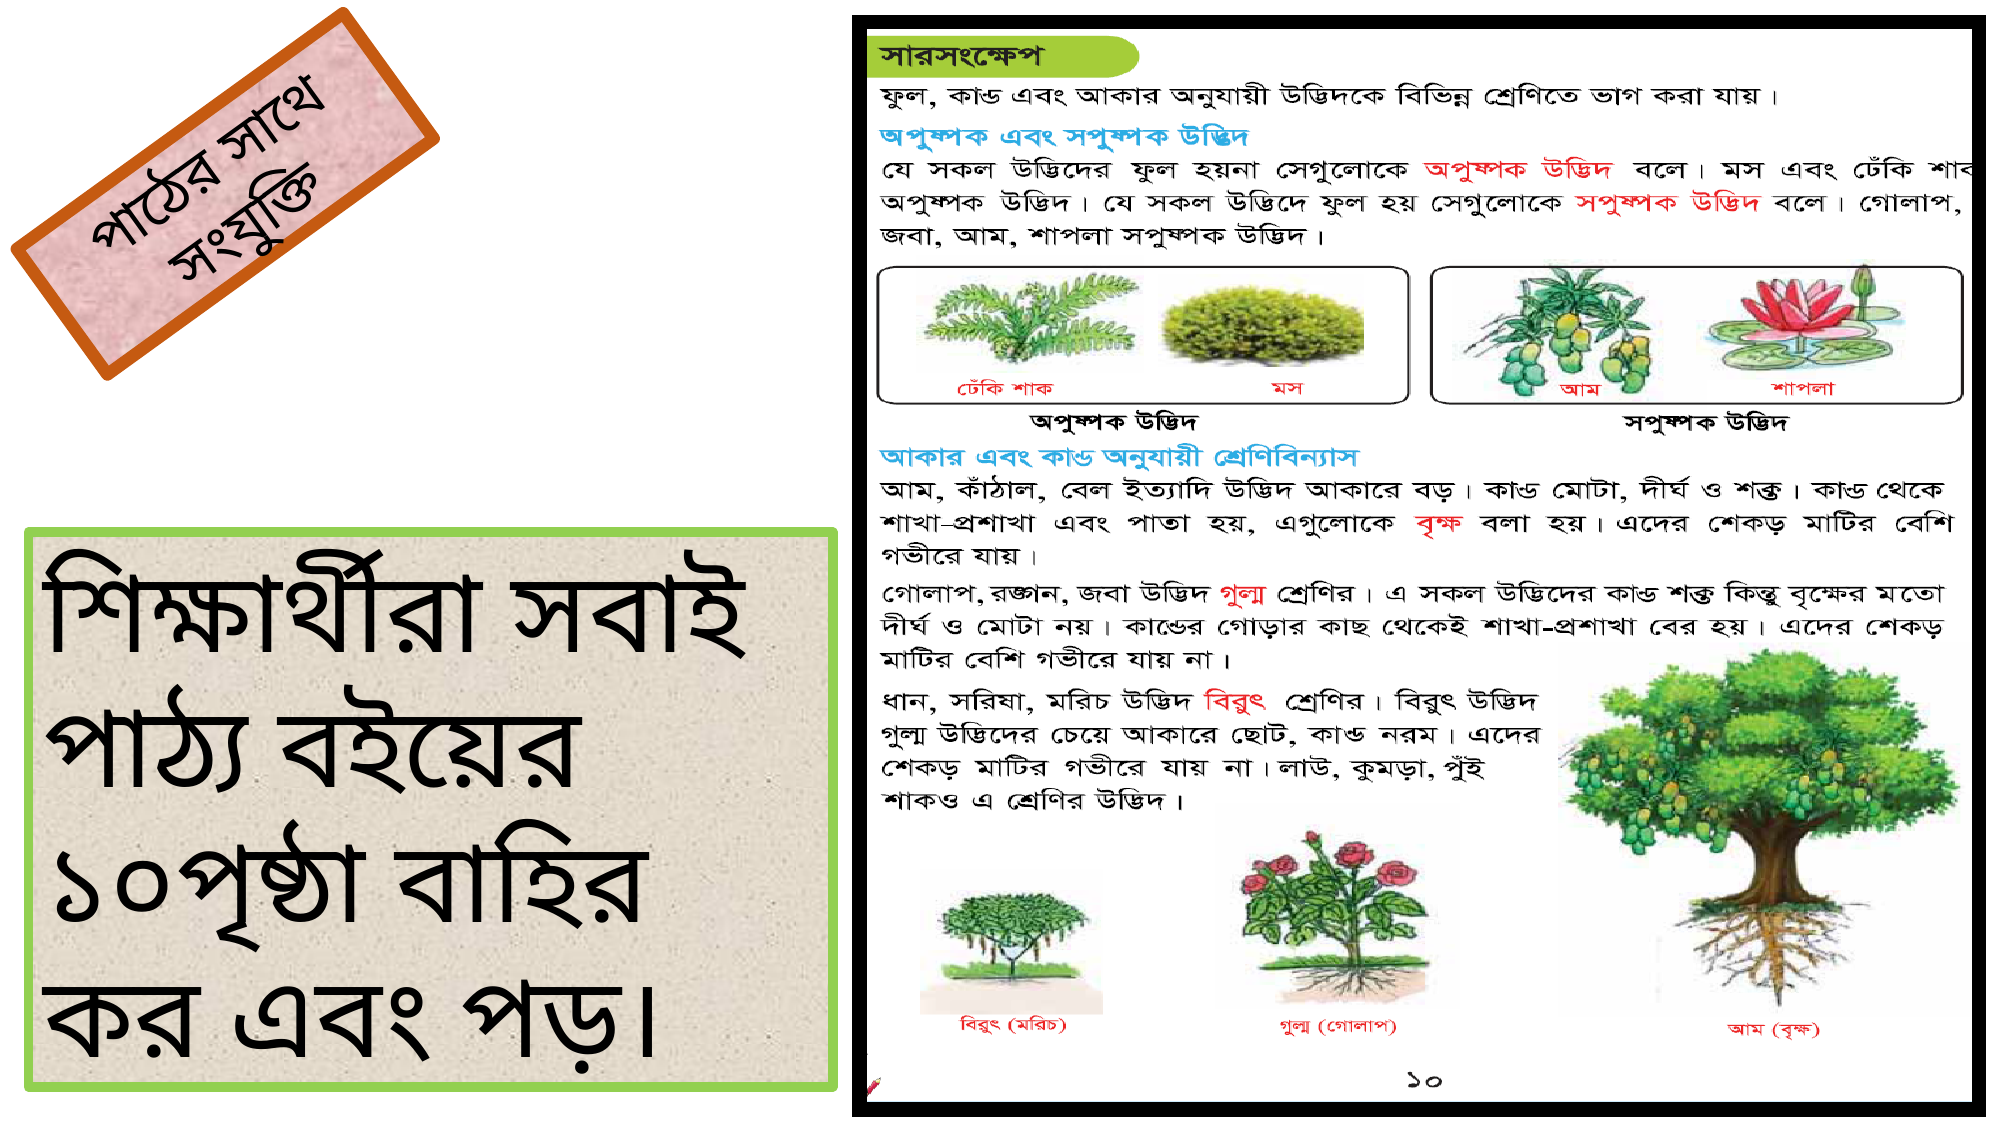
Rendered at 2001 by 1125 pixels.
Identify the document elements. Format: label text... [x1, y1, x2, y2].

text_box শিক্ষার্থীরা সবাই পাঠ্য বইয়ের ১০পৃষ্ঠা বাহির কর এবং পড়। [28, 532, 833, 1087]
text_box পাঠের সাথে সংযুক্তি [16, 13, 434, 375]
picture [866, 29, 1972, 1103]
